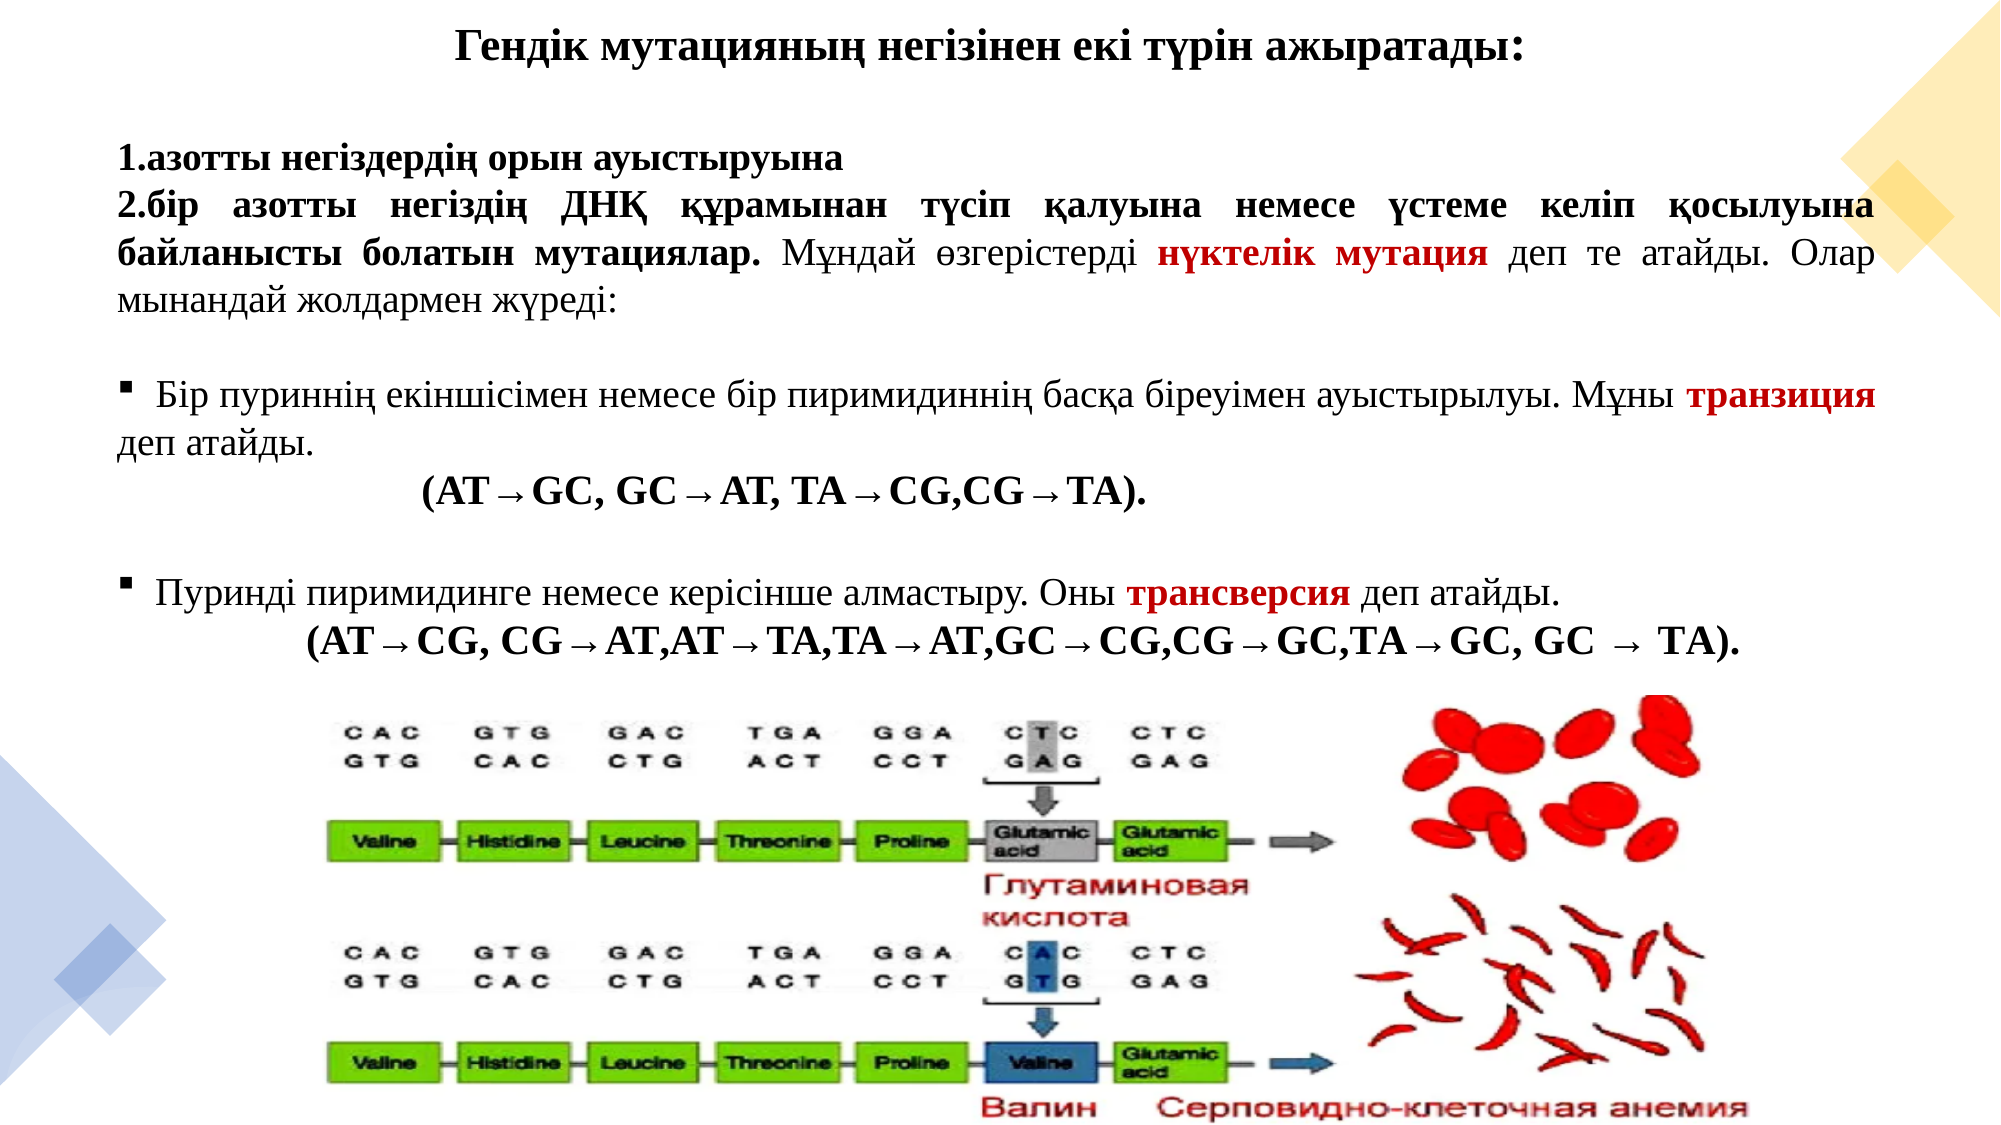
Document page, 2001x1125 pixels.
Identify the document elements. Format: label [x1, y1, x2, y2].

picture [322, 695, 1751, 1125]
text_box [0, 0, 2000, 1125]
